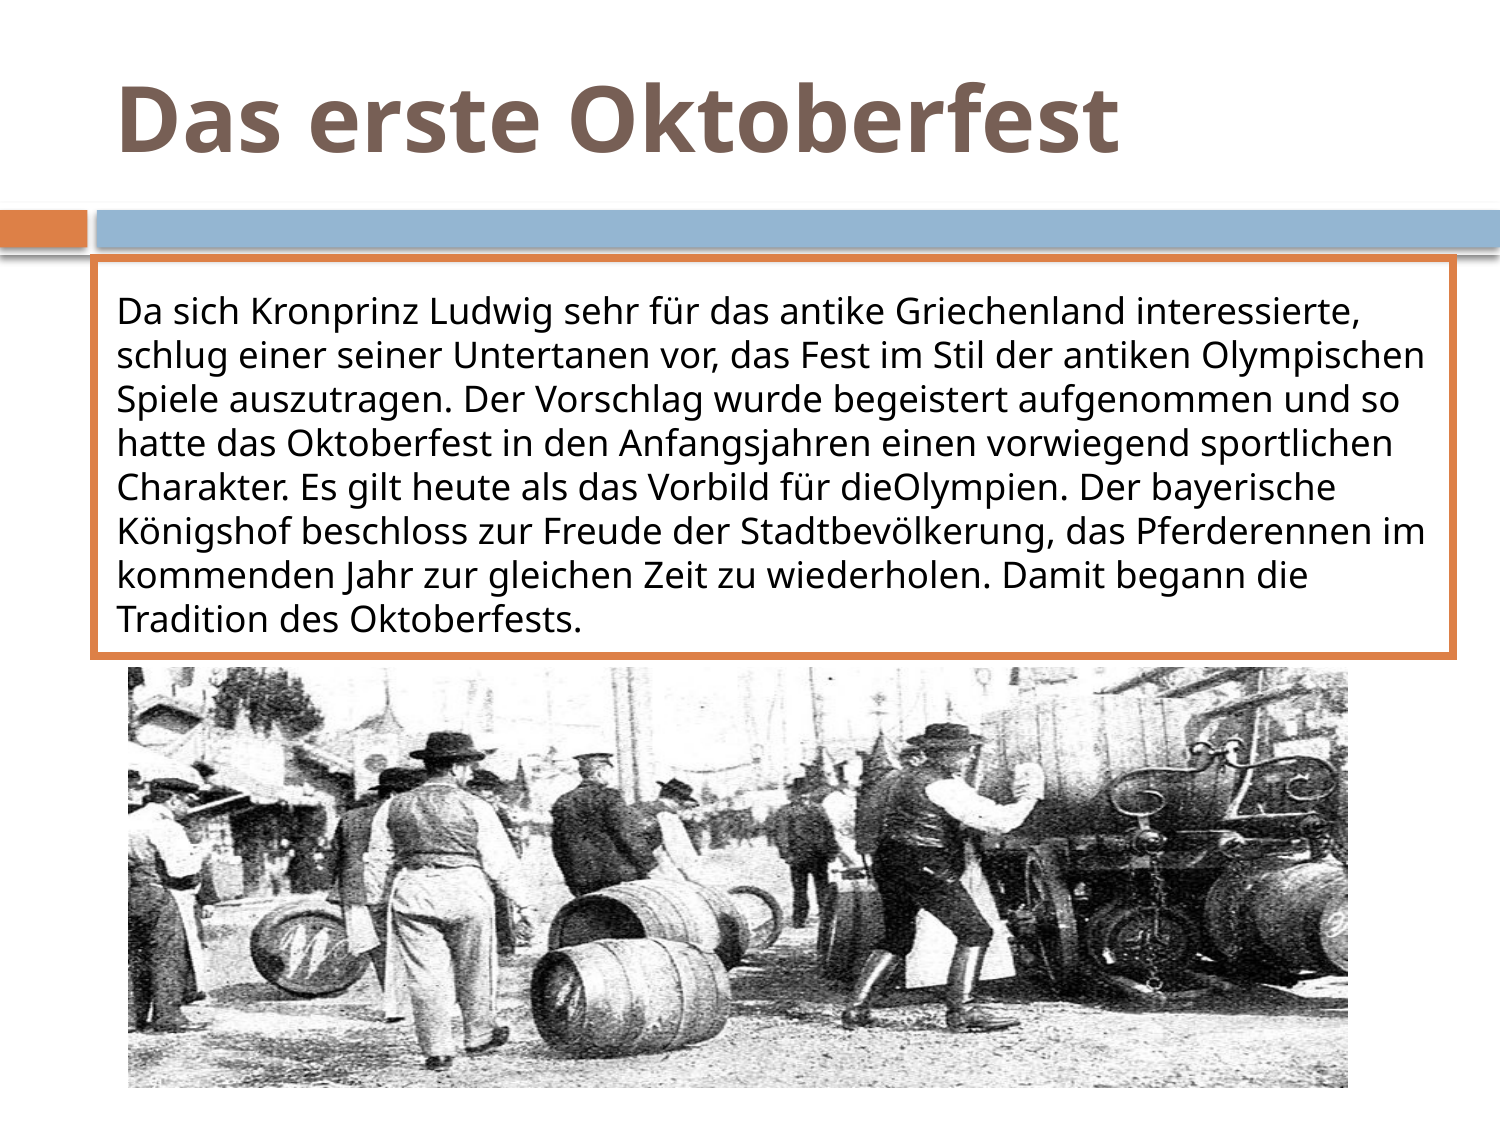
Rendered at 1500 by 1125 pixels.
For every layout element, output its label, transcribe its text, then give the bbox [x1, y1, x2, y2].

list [128, 667, 1348, 1088]
title Das erste Oktoberfest [99, 44, 1425, 188]
list Da sich Kronprinz Ludwig sehr für das antike Griechenland interessierte, schlug einer seiner Untertanen vor, das Fest im Stil der antiken Olympischen Spiele auszutragen. Der Vorschlag wurde begeistert aufgenommen und so hatte das Oktoberfest in den Anfangsjahren einen vorwiegend sportlichen Charakter. Es gilt heute als das Vorbild für dieOlympien. Der bayerische Königshof beschloss zur Freude der Stadtbevölkerung, das Pferderennen im kommenden Jahr zur gleichen Zeit zu wiederholen. Damit begann die Tradition des Oktoberfests. [90, 254, 1457, 660]
